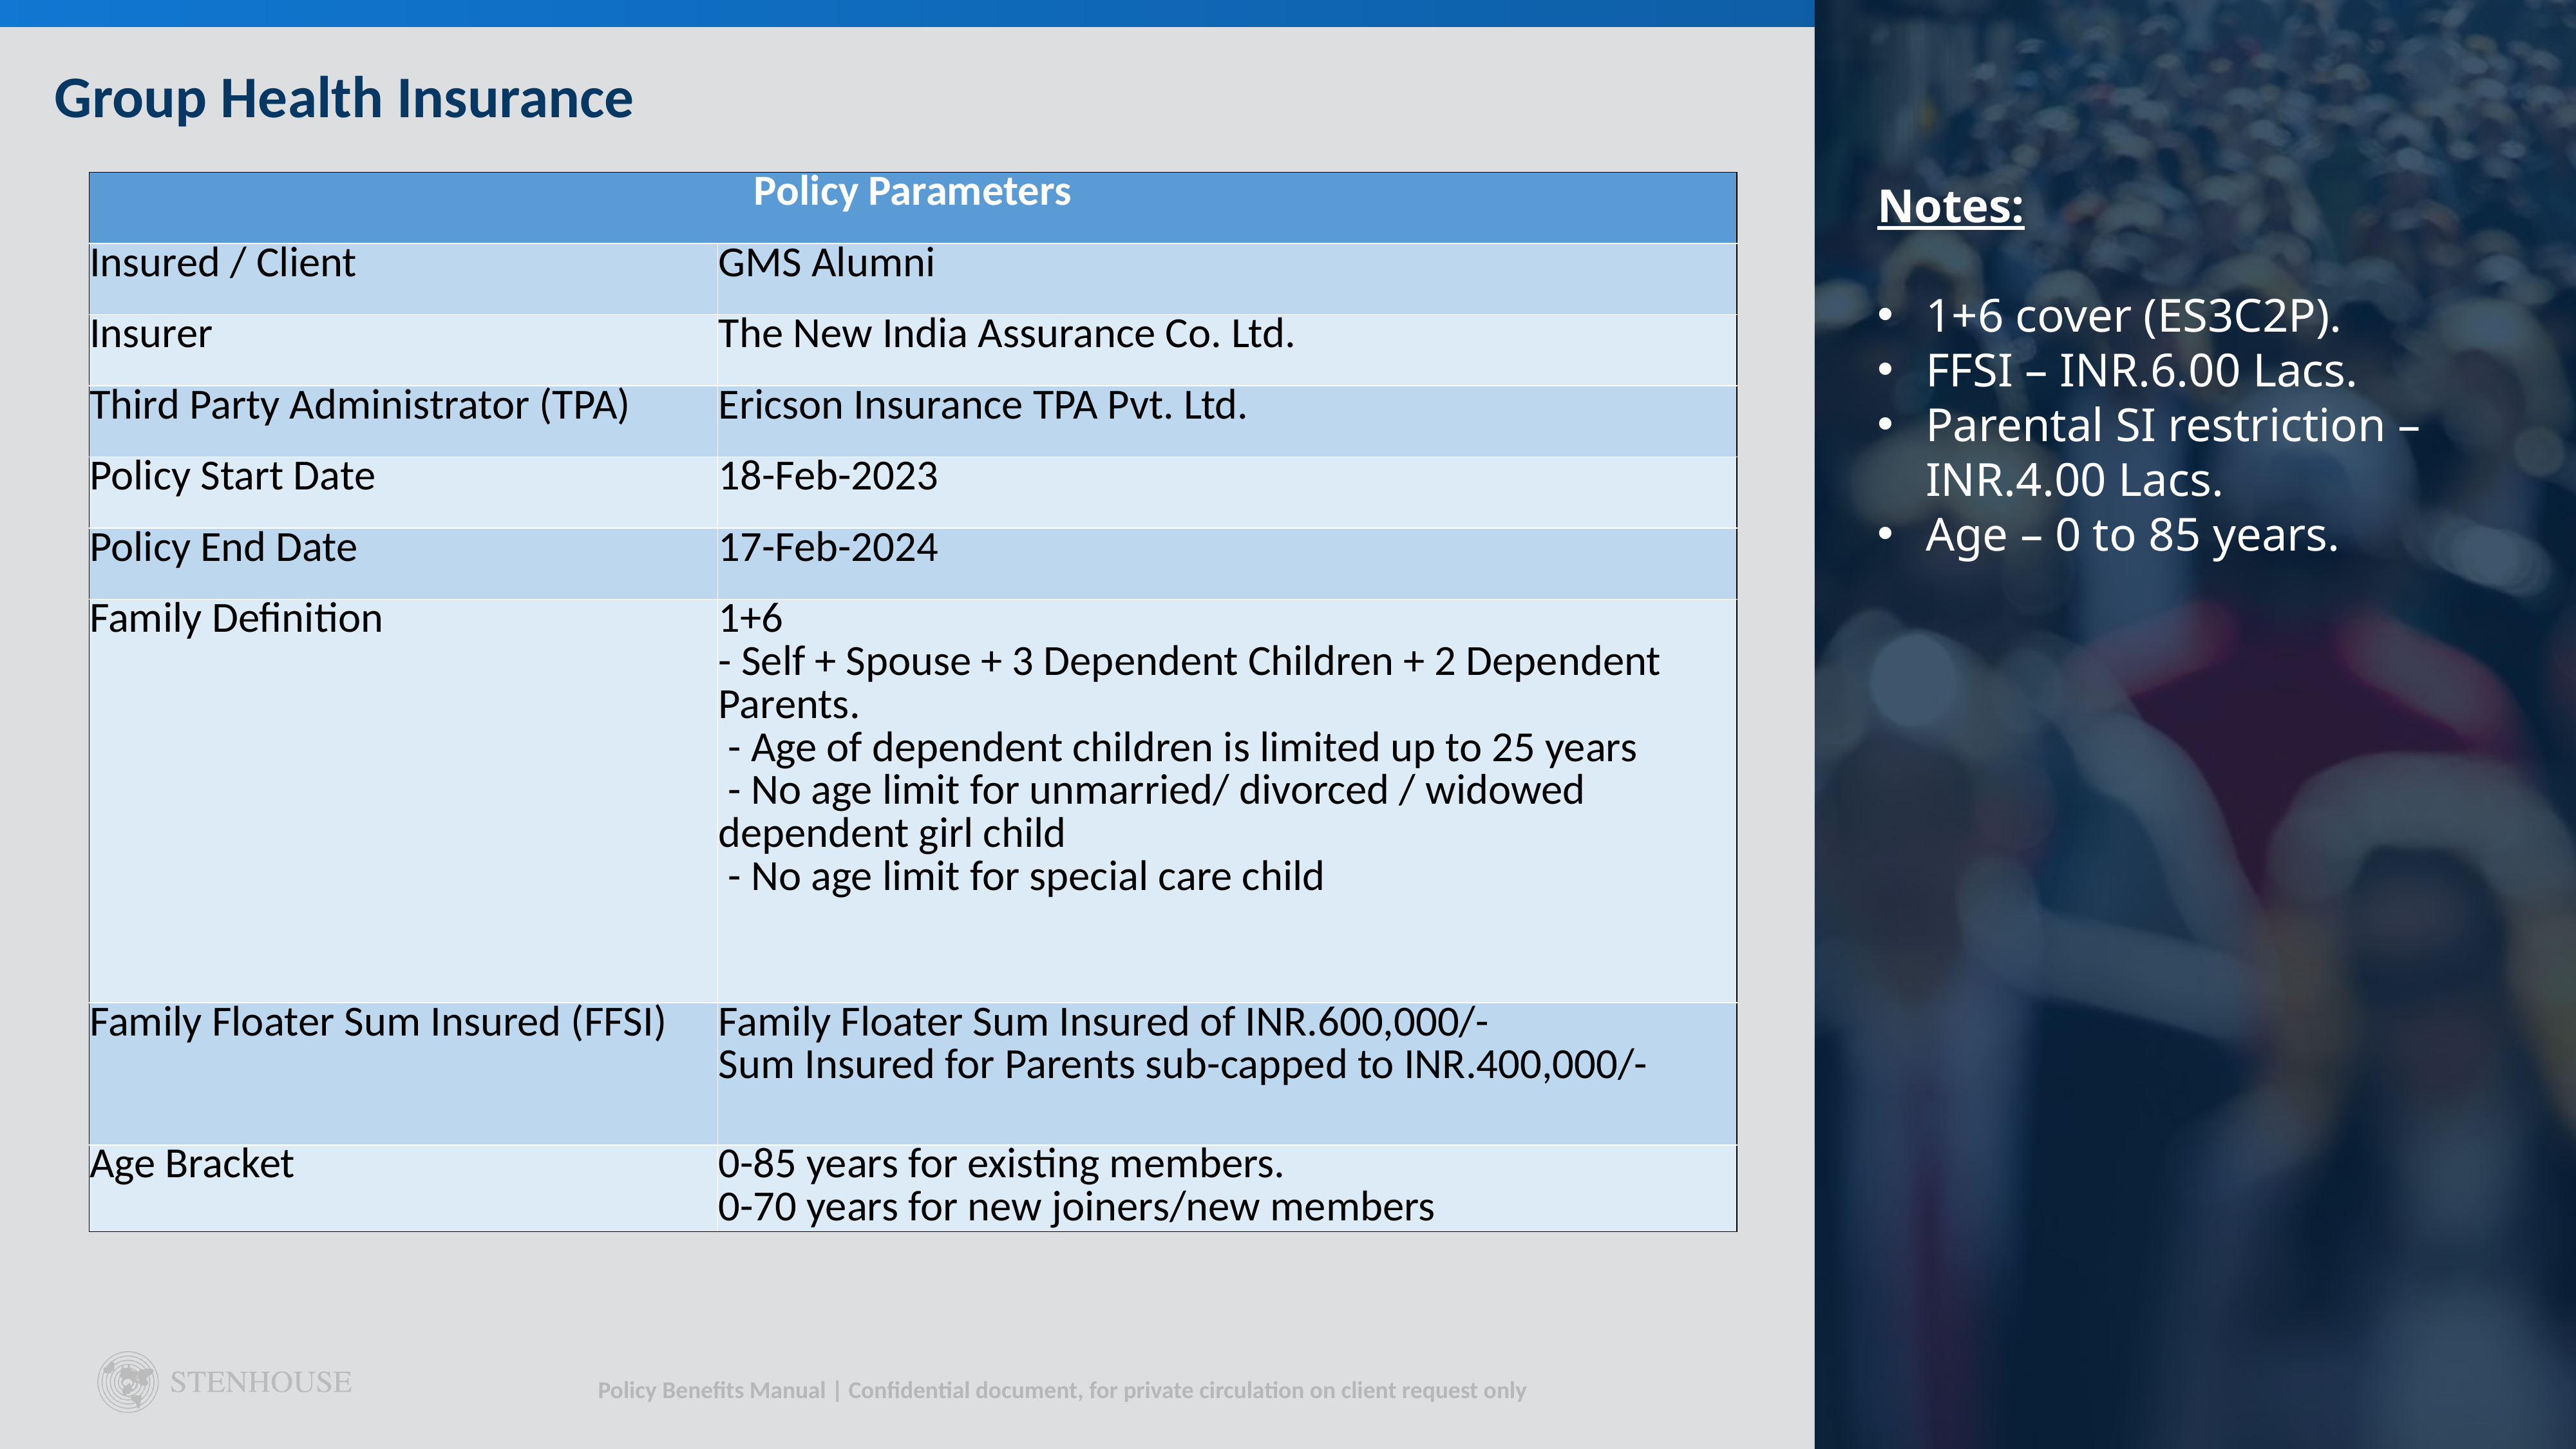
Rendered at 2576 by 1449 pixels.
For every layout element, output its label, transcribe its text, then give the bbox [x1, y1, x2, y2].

table_header Policy Parameters [90, 173, 1736, 243]
table_cell Age Bracket [90, 1146, 717, 1231]
table_cell Policy Start Date [90, 457, 717, 527]
text_box Notes: 1+6 cover (ES3C2P). FFSI – INR.6.00 Lacs. Parental SI restriction – INR.4.00 Lacs. Age – 0 to 85 years. [1868, 172, 2524, 565]
table_cell Family Definition [90, 600, 717, 1002]
table_cell 17-Feb-2024 [718, 529, 1736, 599]
table_cell Family Floater Sum Insured (FFSI) [90, 1003, 717, 1144]
text_box Group Health Insurance [49, 37, 1767, 150]
table_cell 0-85 years for existing members. 0-70 years for new joiners/new members [718, 1146, 1736, 1231]
table_cell Family Floater Sum Insured of INR.600,000/- Sum Insured for Parents sub-capped to INR.400,000/- [718, 1003, 1736, 1144]
table_cell Third Party Administrator (TPA) [90, 386, 717, 457]
table_cell 1+6 - Self + Spouse + 3 Dependent Children + 2 Dependent Parents. - Age of dependent children is limited up to 25 years - No age limit for unmarried/ divorced / widowed dependent girl child - No age limit for special care child [718, 600, 1736, 1002]
table_cell The New India Assurance Co. Ltd. [718, 315, 1736, 385]
table_cell GMS Alumni [718, 244, 1736, 314]
picture [97, 1351, 352, 1413]
table_cell 18-Feb-2023 [718, 457, 1736, 527]
table_cell Insurer [90, 315, 717, 385]
table_cell Policy End Date [90, 529, 717, 599]
table_cell Insured / Client [90, 244, 717, 314]
table_cell Ericson Insurance TPA Pvt. Ltd. [718, 386, 1736, 457]
